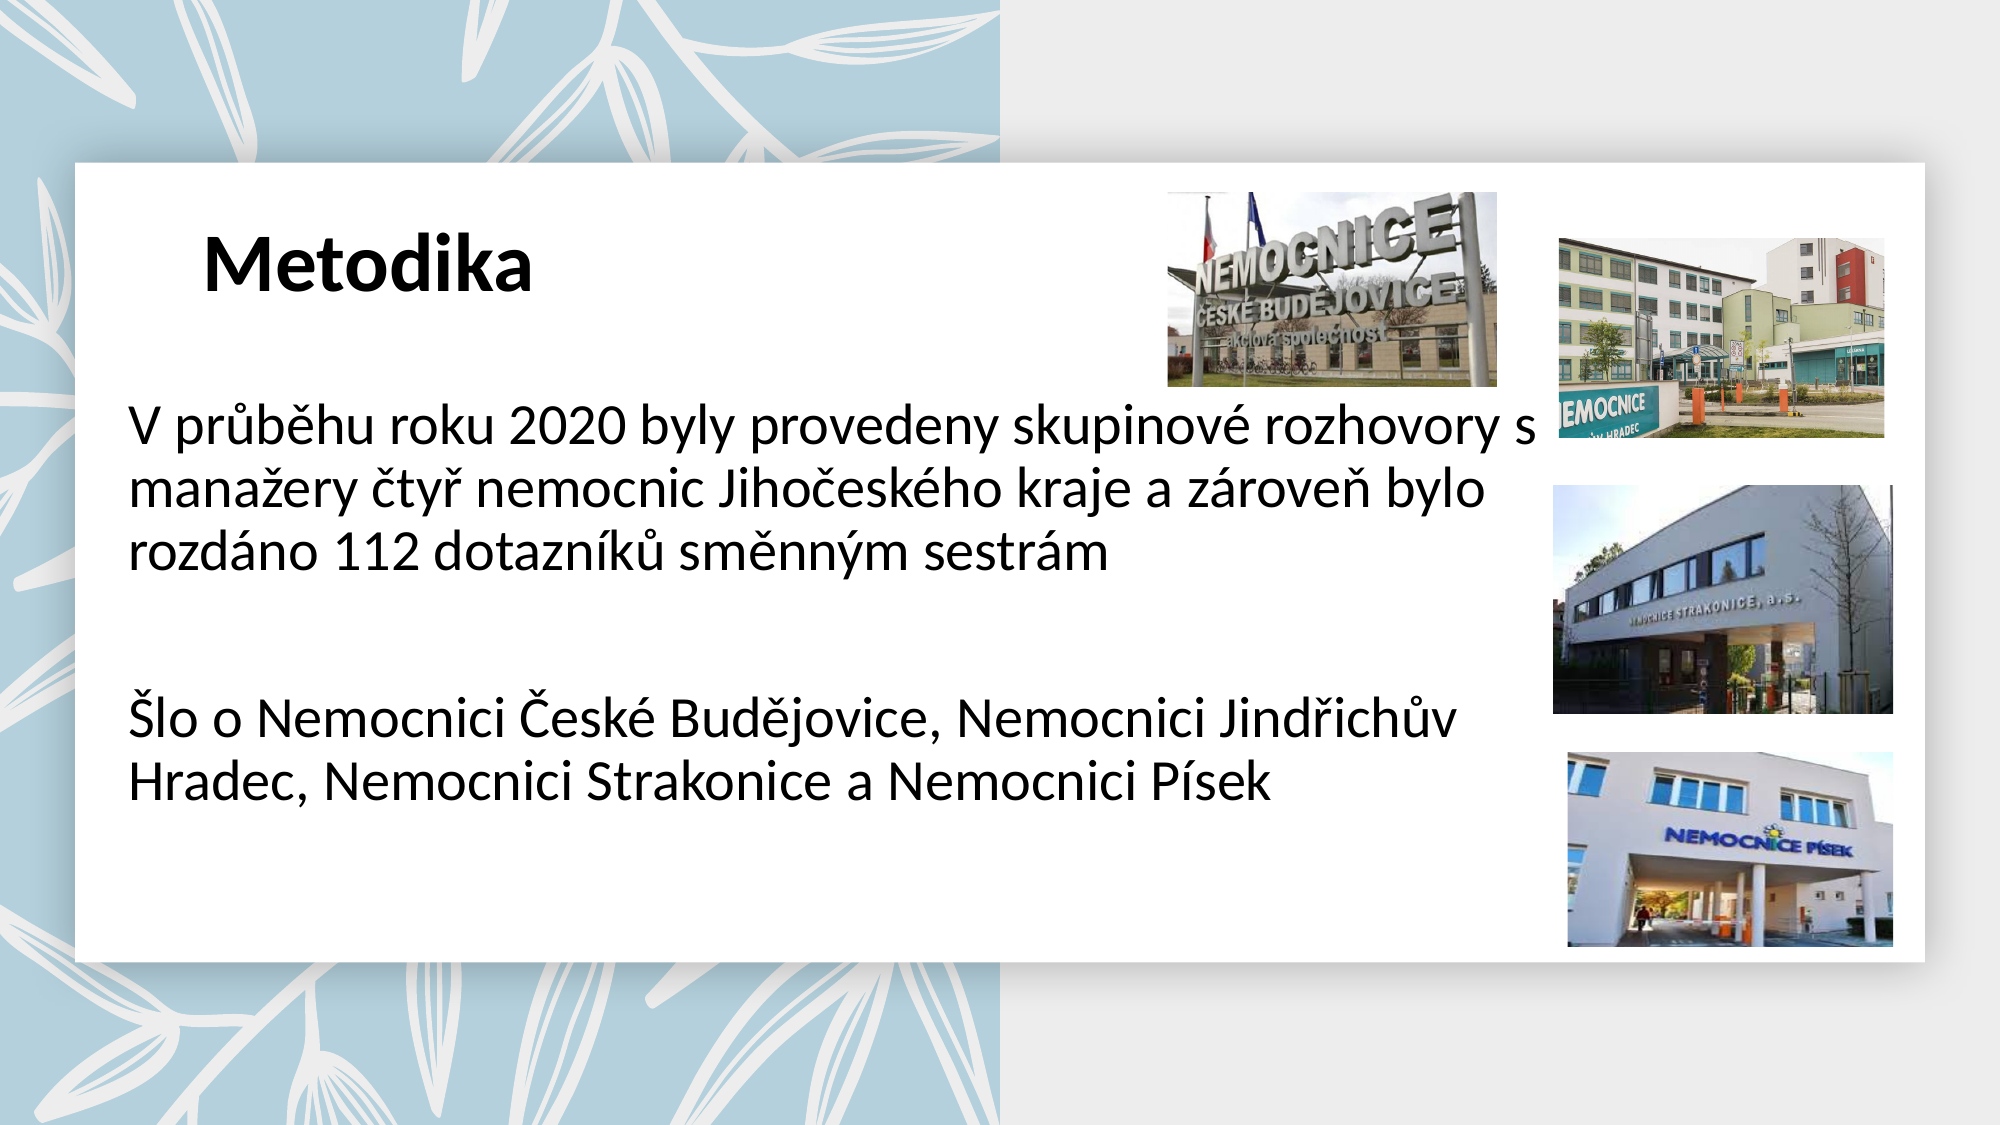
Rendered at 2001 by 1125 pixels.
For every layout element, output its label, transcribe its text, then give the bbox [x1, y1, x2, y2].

picture [1558, 238, 1885, 438]
picture [1167, 192, 1497, 387]
picture [1552, 485, 1894, 714]
text_box [1000, 0, 2000, 1125]
list V průběhu roku 2020 byly provedeny skupinové rozhovory s manažery čtyř nemocnic Jihočeského kraje a zároveň bylo rozdáno 112 dotazníků směnným sestrám Šlo o Nemocnici České Budějovice, Nemocnici Jindřichův Hradec, Nemocnici Strakonice a Nemocnici Písek [1000, 386, 1553, 993]
picture [1567, 752, 1894, 947]
text_box [1000, 161, 1926, 964]
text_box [0, 0, 1000, 1125]
